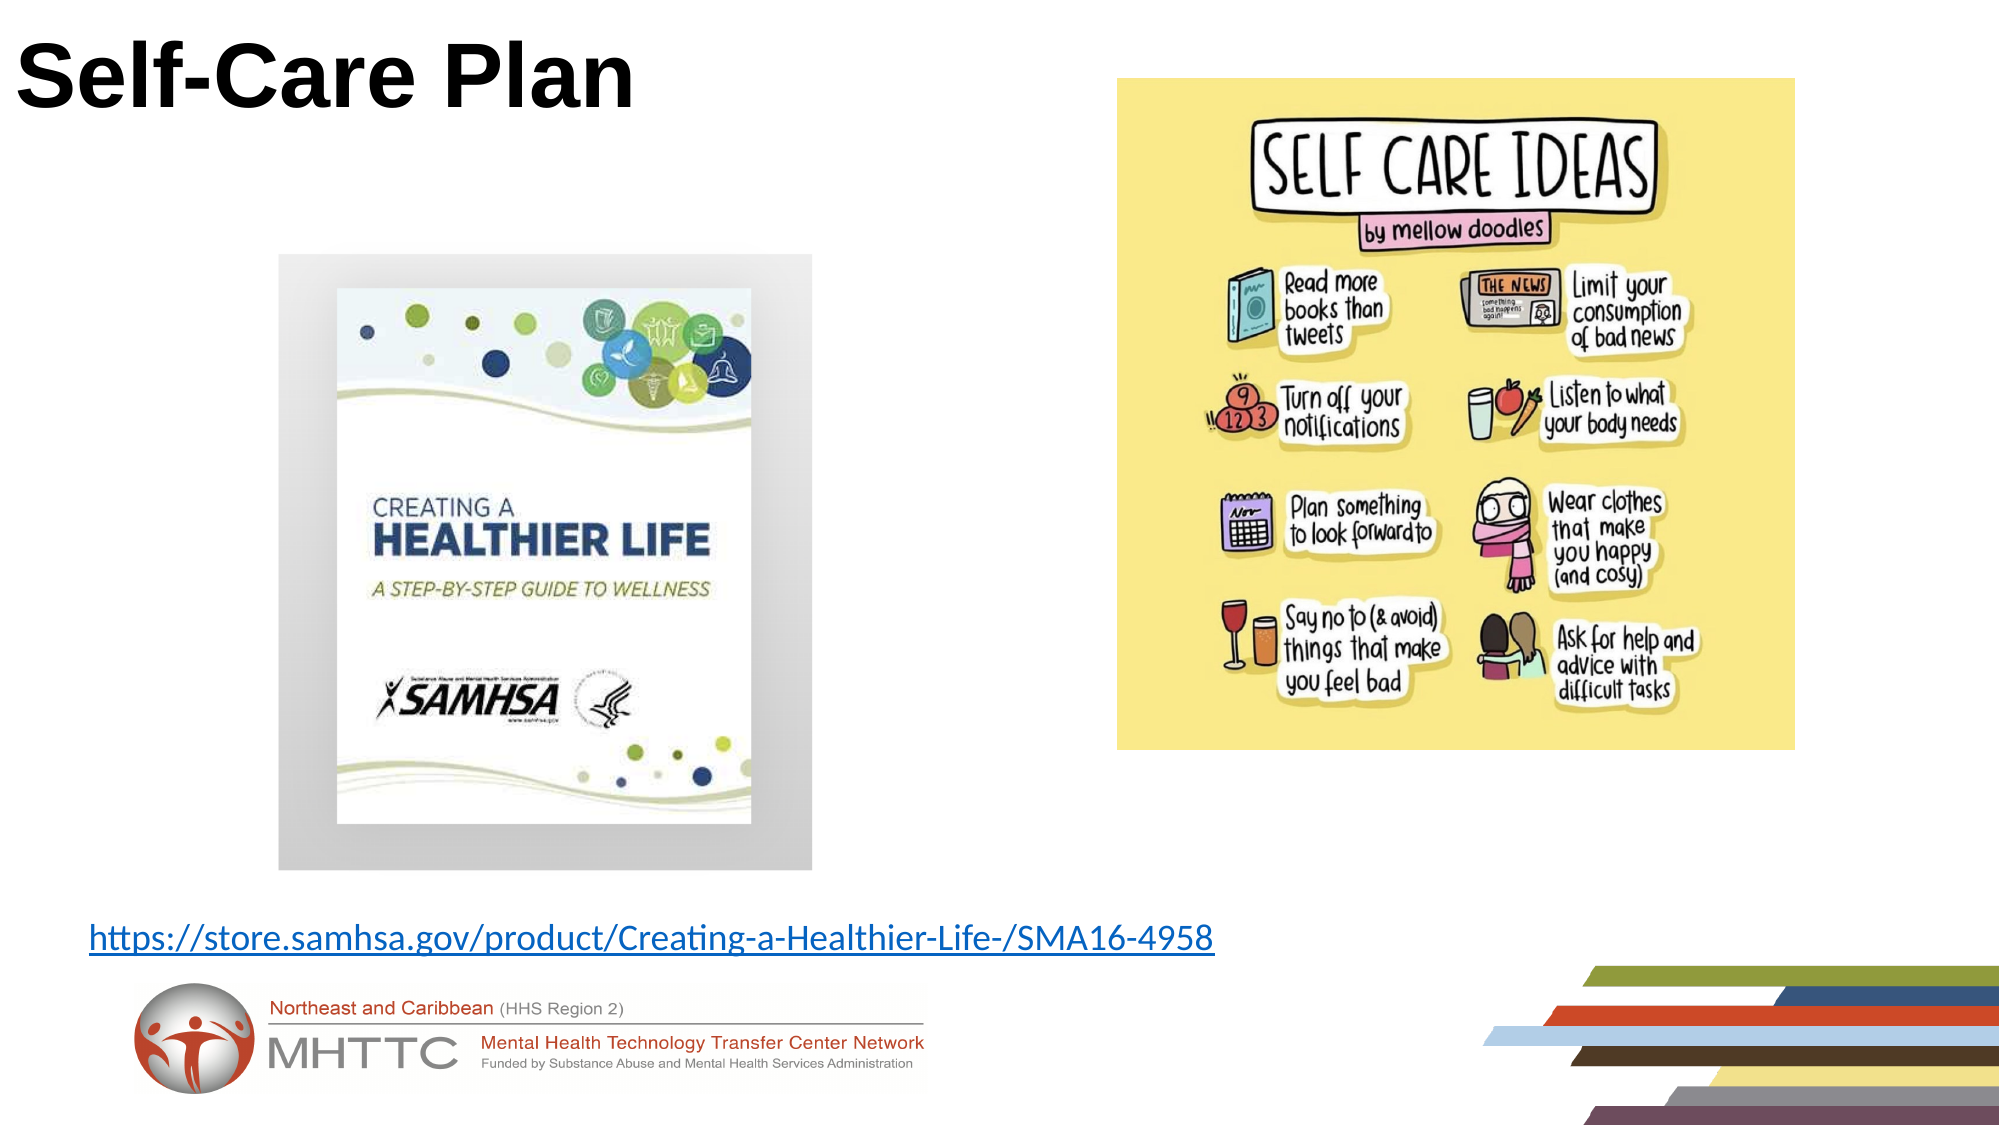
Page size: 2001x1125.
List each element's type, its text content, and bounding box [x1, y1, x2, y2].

picture [134, 983, 928, 1094]
picture [1117, 78, 1795, 750]
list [247, 242, 839, 885]
text_box https://store.samhsa.gov/product/Creating-a-Healthier-Life-/SMA16-4958 [73, 905, 1230, 966]
picture [1455, 910, 1999, 1125]
title Self-Care Plan [0, 0, 2000, 156]
